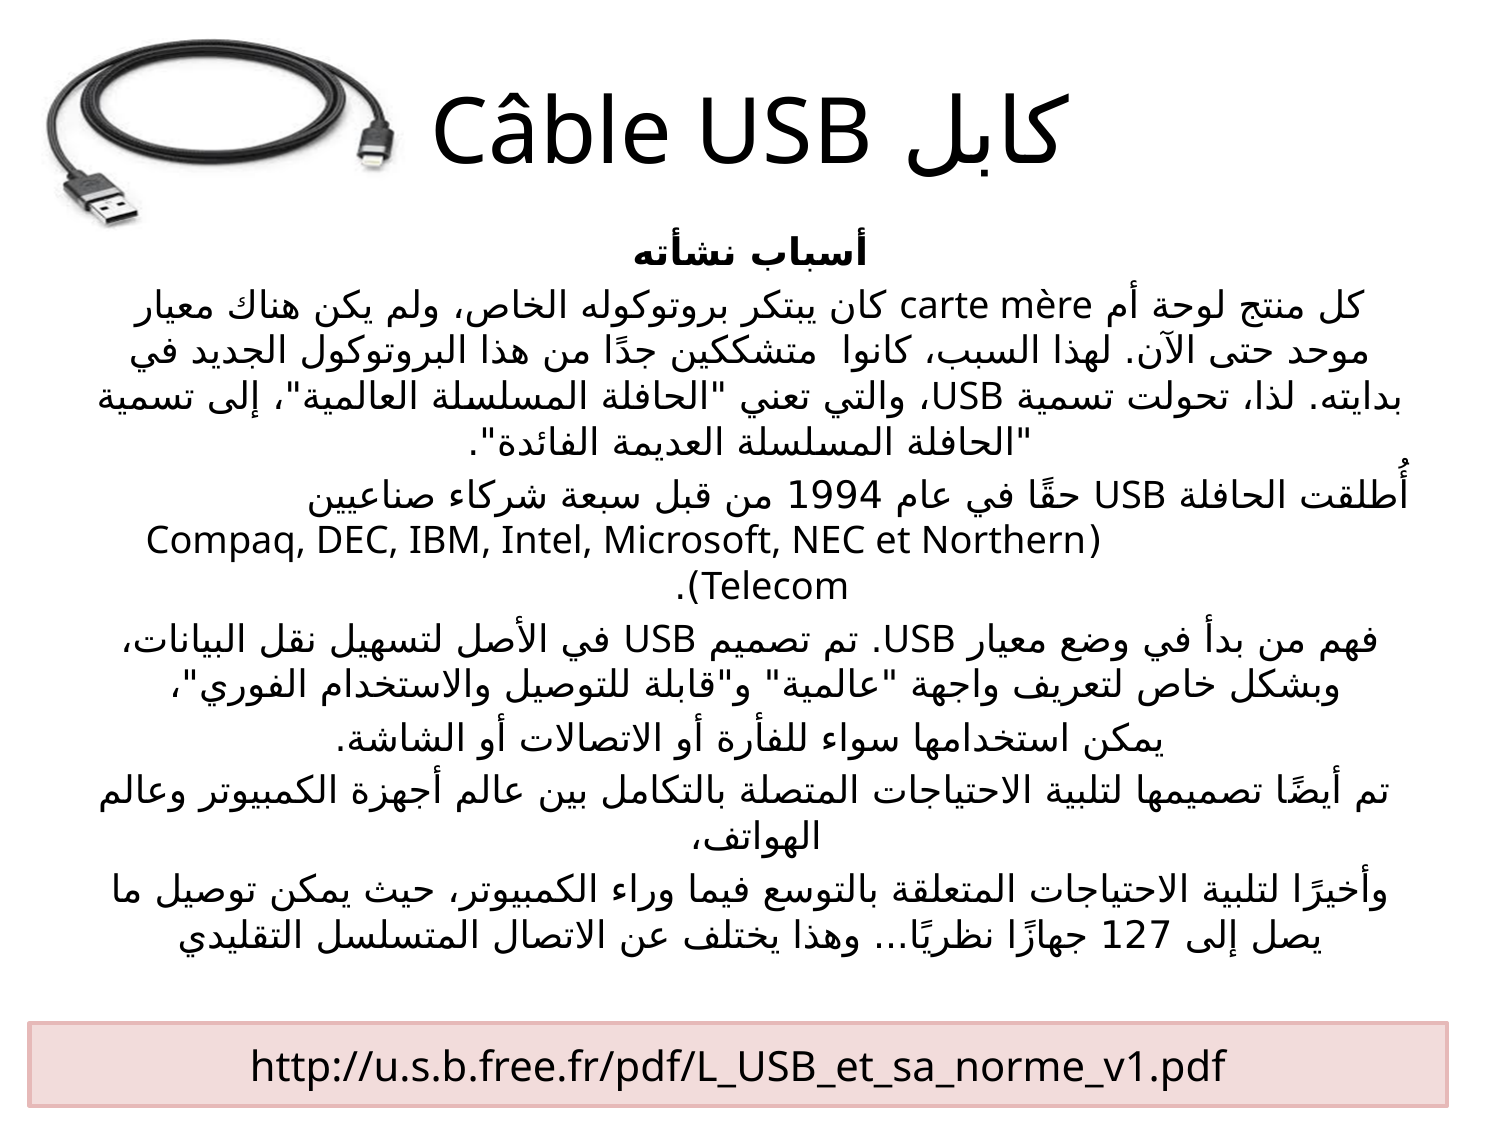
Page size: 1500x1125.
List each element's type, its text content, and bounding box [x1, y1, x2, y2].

title كابل Câble USB [419, 45, 1425, 209]
list أسباب نشأته كل منتج لوحة أم carte mère كان يبتكر بروتوكوله الخاص، ولم يكن هناك معيار موحد حتى الآن. لهذا السبب، كانوا متشككين جدًا من هذا البروتوكول الجديد في بدايته. لذا، تحولت تسمية USB، والتي تعني "الحافلة المسلسلة العالمية"، إلى تسمية "الحافلة المسلسلة العديمة الفائدة". أُطلقت الحافلة USB حقًا في عام 1994 من قبل سبعة شركاء صناعيين (Compaq, DEC, IBM, Intel, Microsoft, NEC et Northern Telecom). فهم من بدأ في وضع معيار USB. تم تصميم USB في الأصل لتسهيل نقل البيانات، وبشكل خاص لتعريف واجهة "عالمية" و"قابلة للتوصيل والاستخدام الفوري"، يمكن استخدامها سواء للفأرة أو الاتصالات أو الشاشة. تم أيضًا تصميمها لتلبية الاحتياجات المتصلة بالتكامل بين عالم أجهزة الكمبيوتر وعالم الهواتف، وأخيرًا لتلبية الاحتياجات المتعلقة بالتوسع فيما وراء الكمبيوتر، حيث يمكن توصيل ما يصل إلى 127 جهازًا نظريًا... وهذا يختلف عن الاتصال المتسلسل التقليدي [75, 219, 1425, 1021]
picture [29, 30, 416, 245]
text_box http://u.s.b.free.fr/pdf/L_USB_et_sa_norme_v1.pdf [27, 1021, 1449, 1108]
